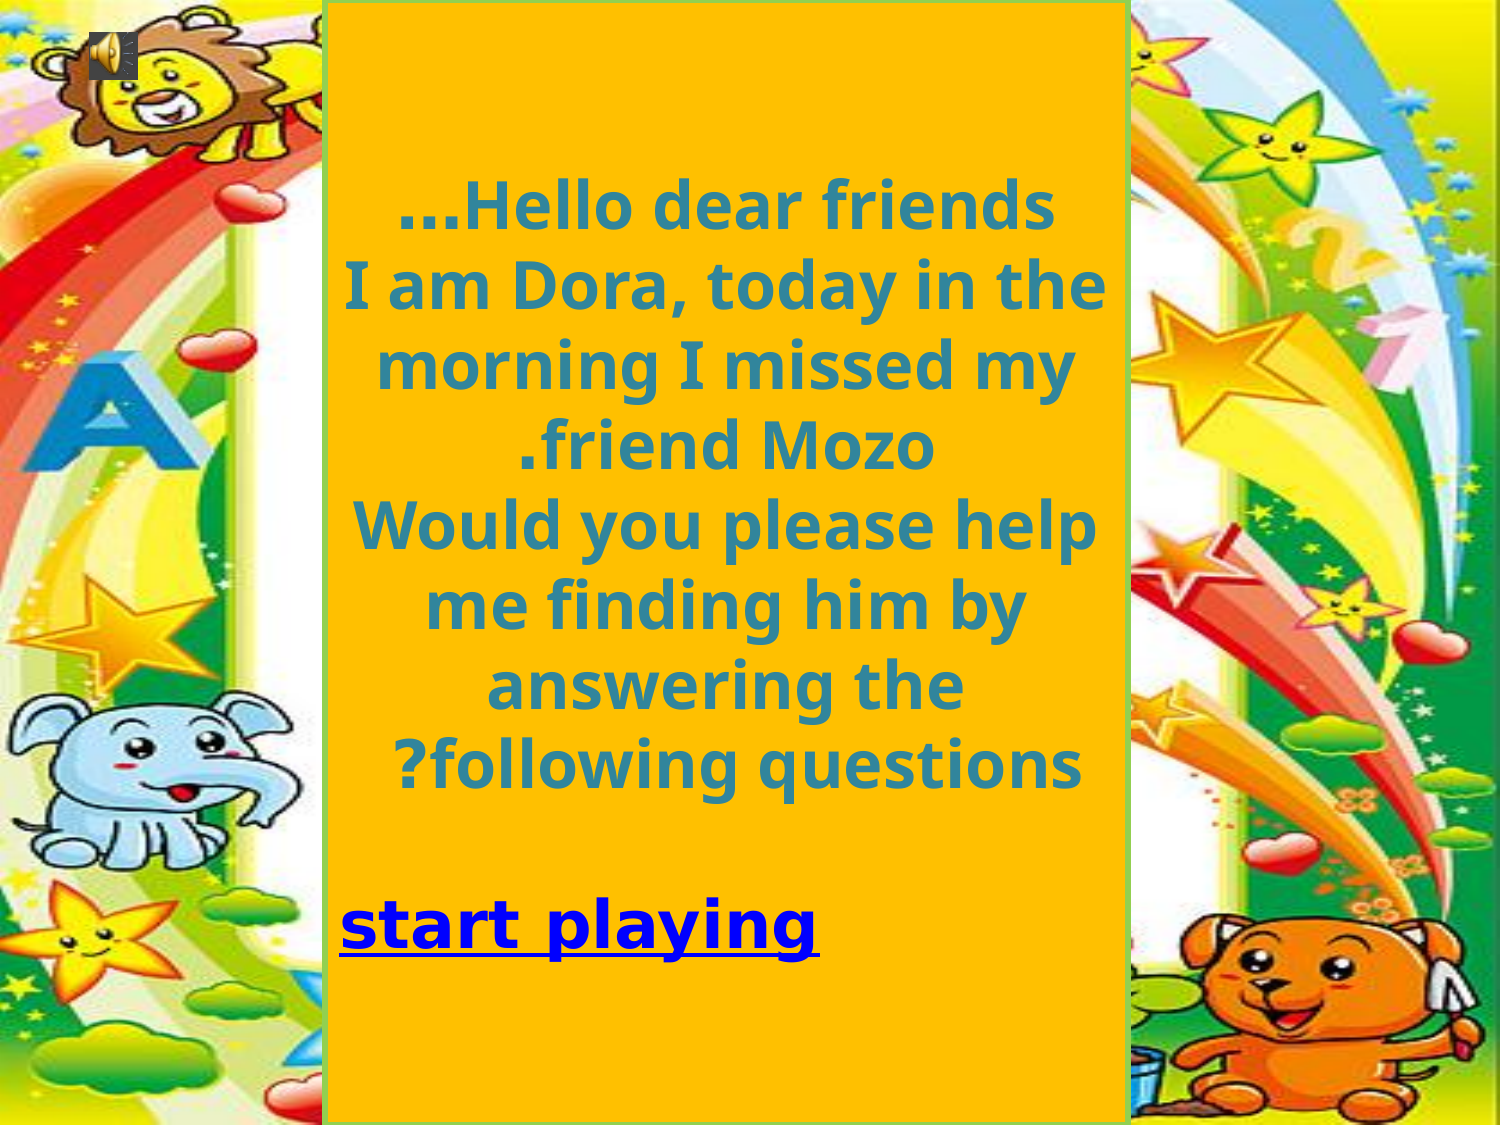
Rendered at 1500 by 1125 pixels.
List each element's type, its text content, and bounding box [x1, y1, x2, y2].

picture [0, 0, 323, 1125]
picture [1130, 0, 1500, 1125]
text_box Hello dear friends… I am Dora, today in the morning I missed my friend Mozo. Would you please help me finding him by answering the following questions? start playing [323, 0, 1130, 1125]
